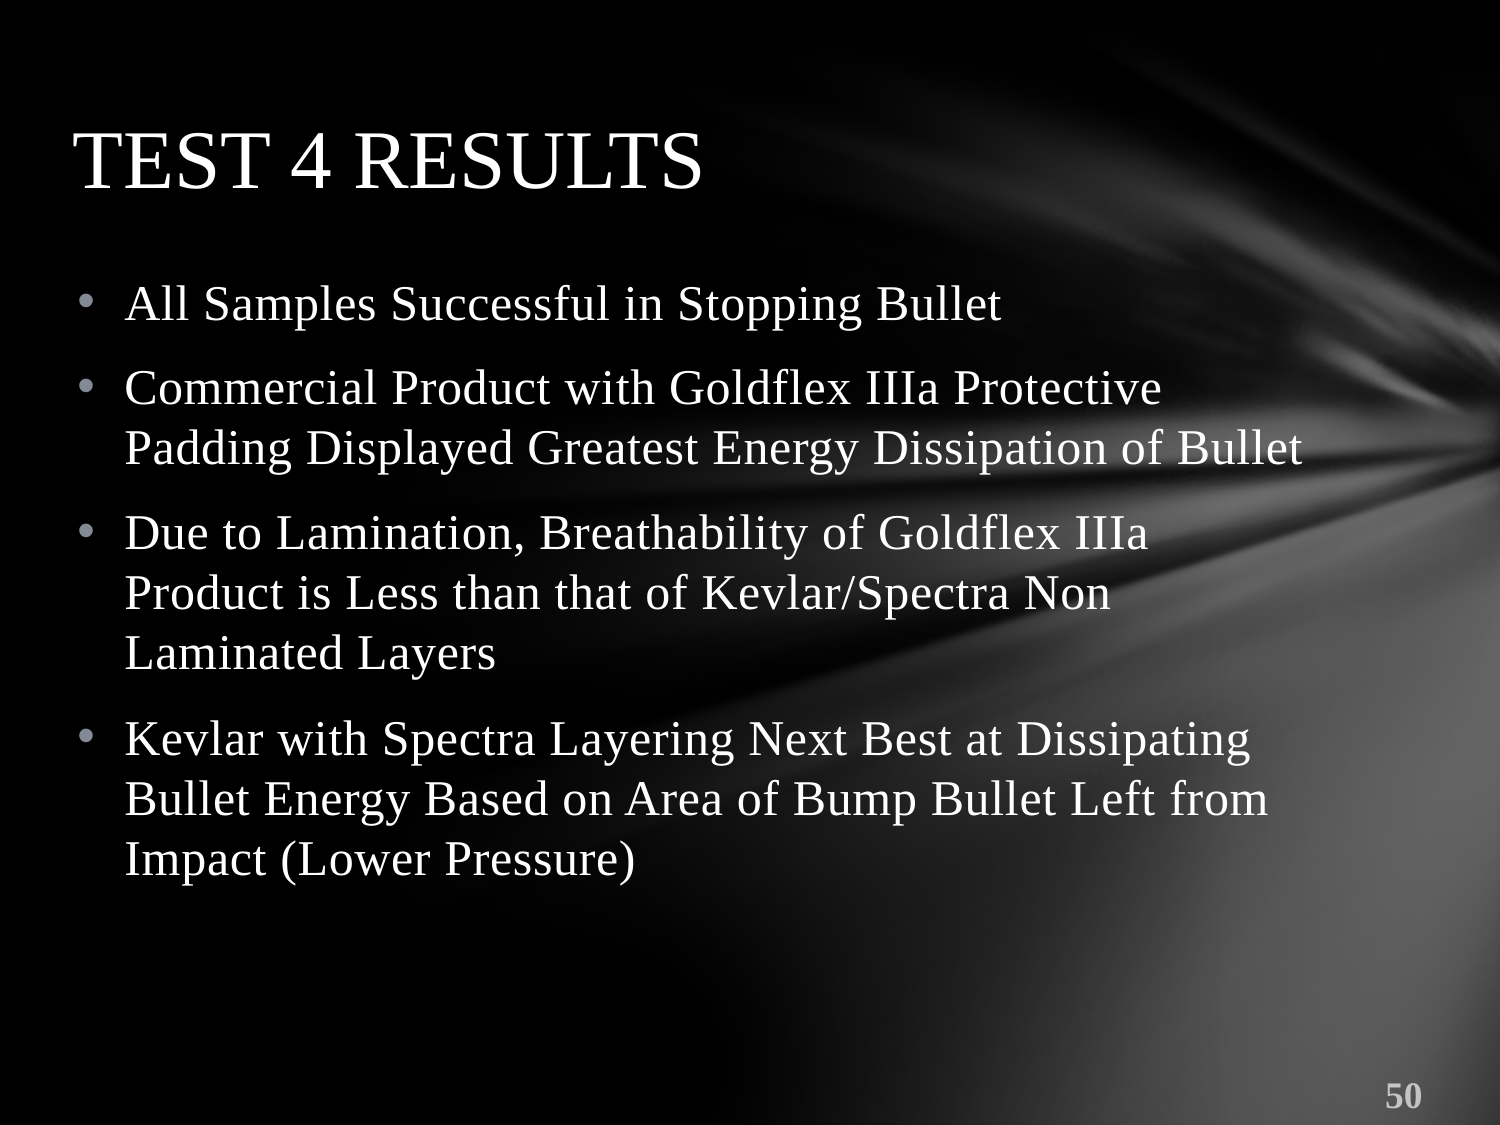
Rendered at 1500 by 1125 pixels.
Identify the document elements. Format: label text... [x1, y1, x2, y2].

list All Samples Successful in Stopping Bullet Commercial Product with Goldflex IIIa Protective Padding Displayed Greatest Energy Dissipation of Bullet Due to Lamination, Breathability of Goldflex IIIa Product is Less than that of Kevlar/Spectra Non Laminated Layers Kevlar with Spectra Layering Next Best at Dissipating Bullet Energy Based on Area of Bump Bullet Left from Impact (Lower Pressure) [62, 262, 1323, 1038]
title TEST 4 RESULTS [57, 37, 1318, 213]
slide_number 50 [1293, 1073, 1438, 1115]
